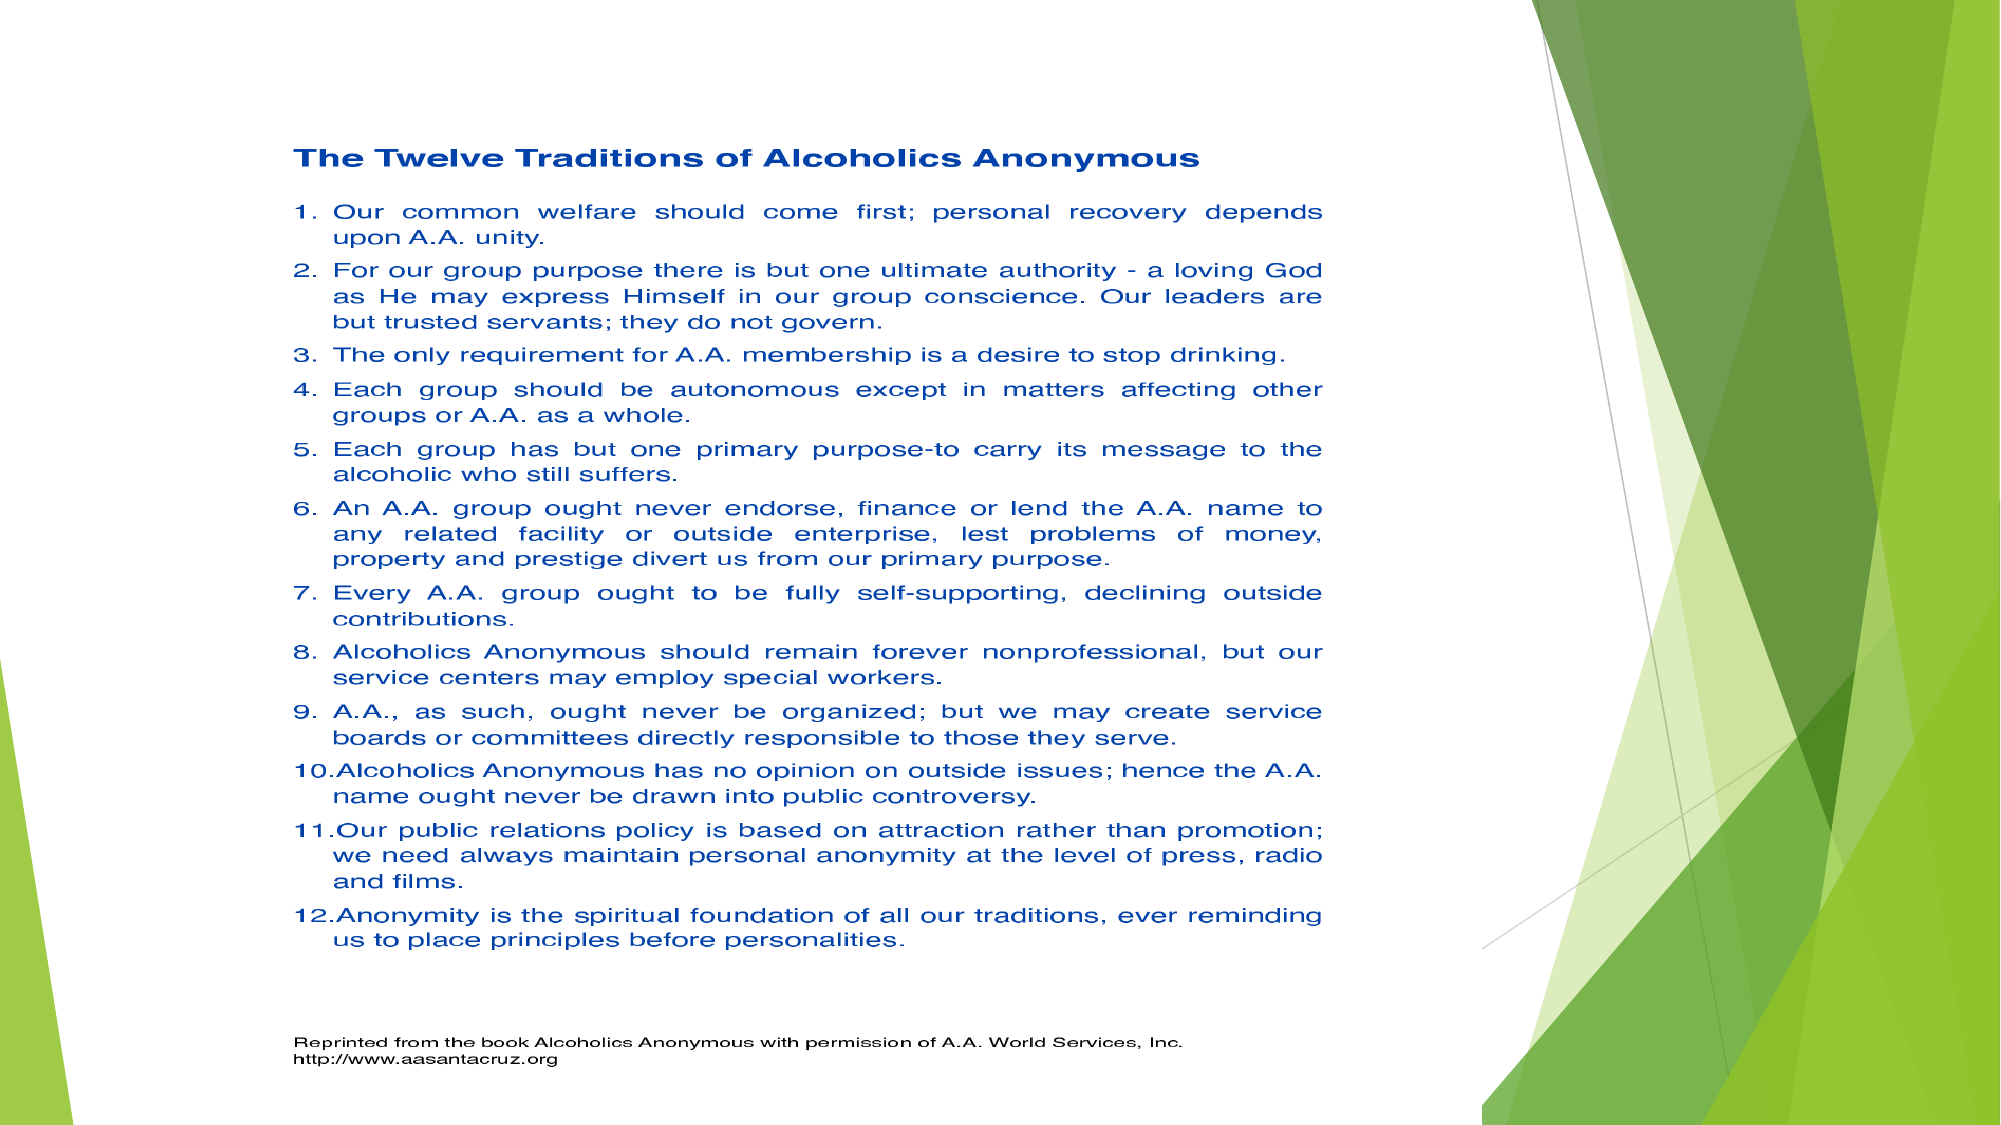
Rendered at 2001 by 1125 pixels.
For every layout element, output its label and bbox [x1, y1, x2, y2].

picture [135, 43, 1482, 1125]
